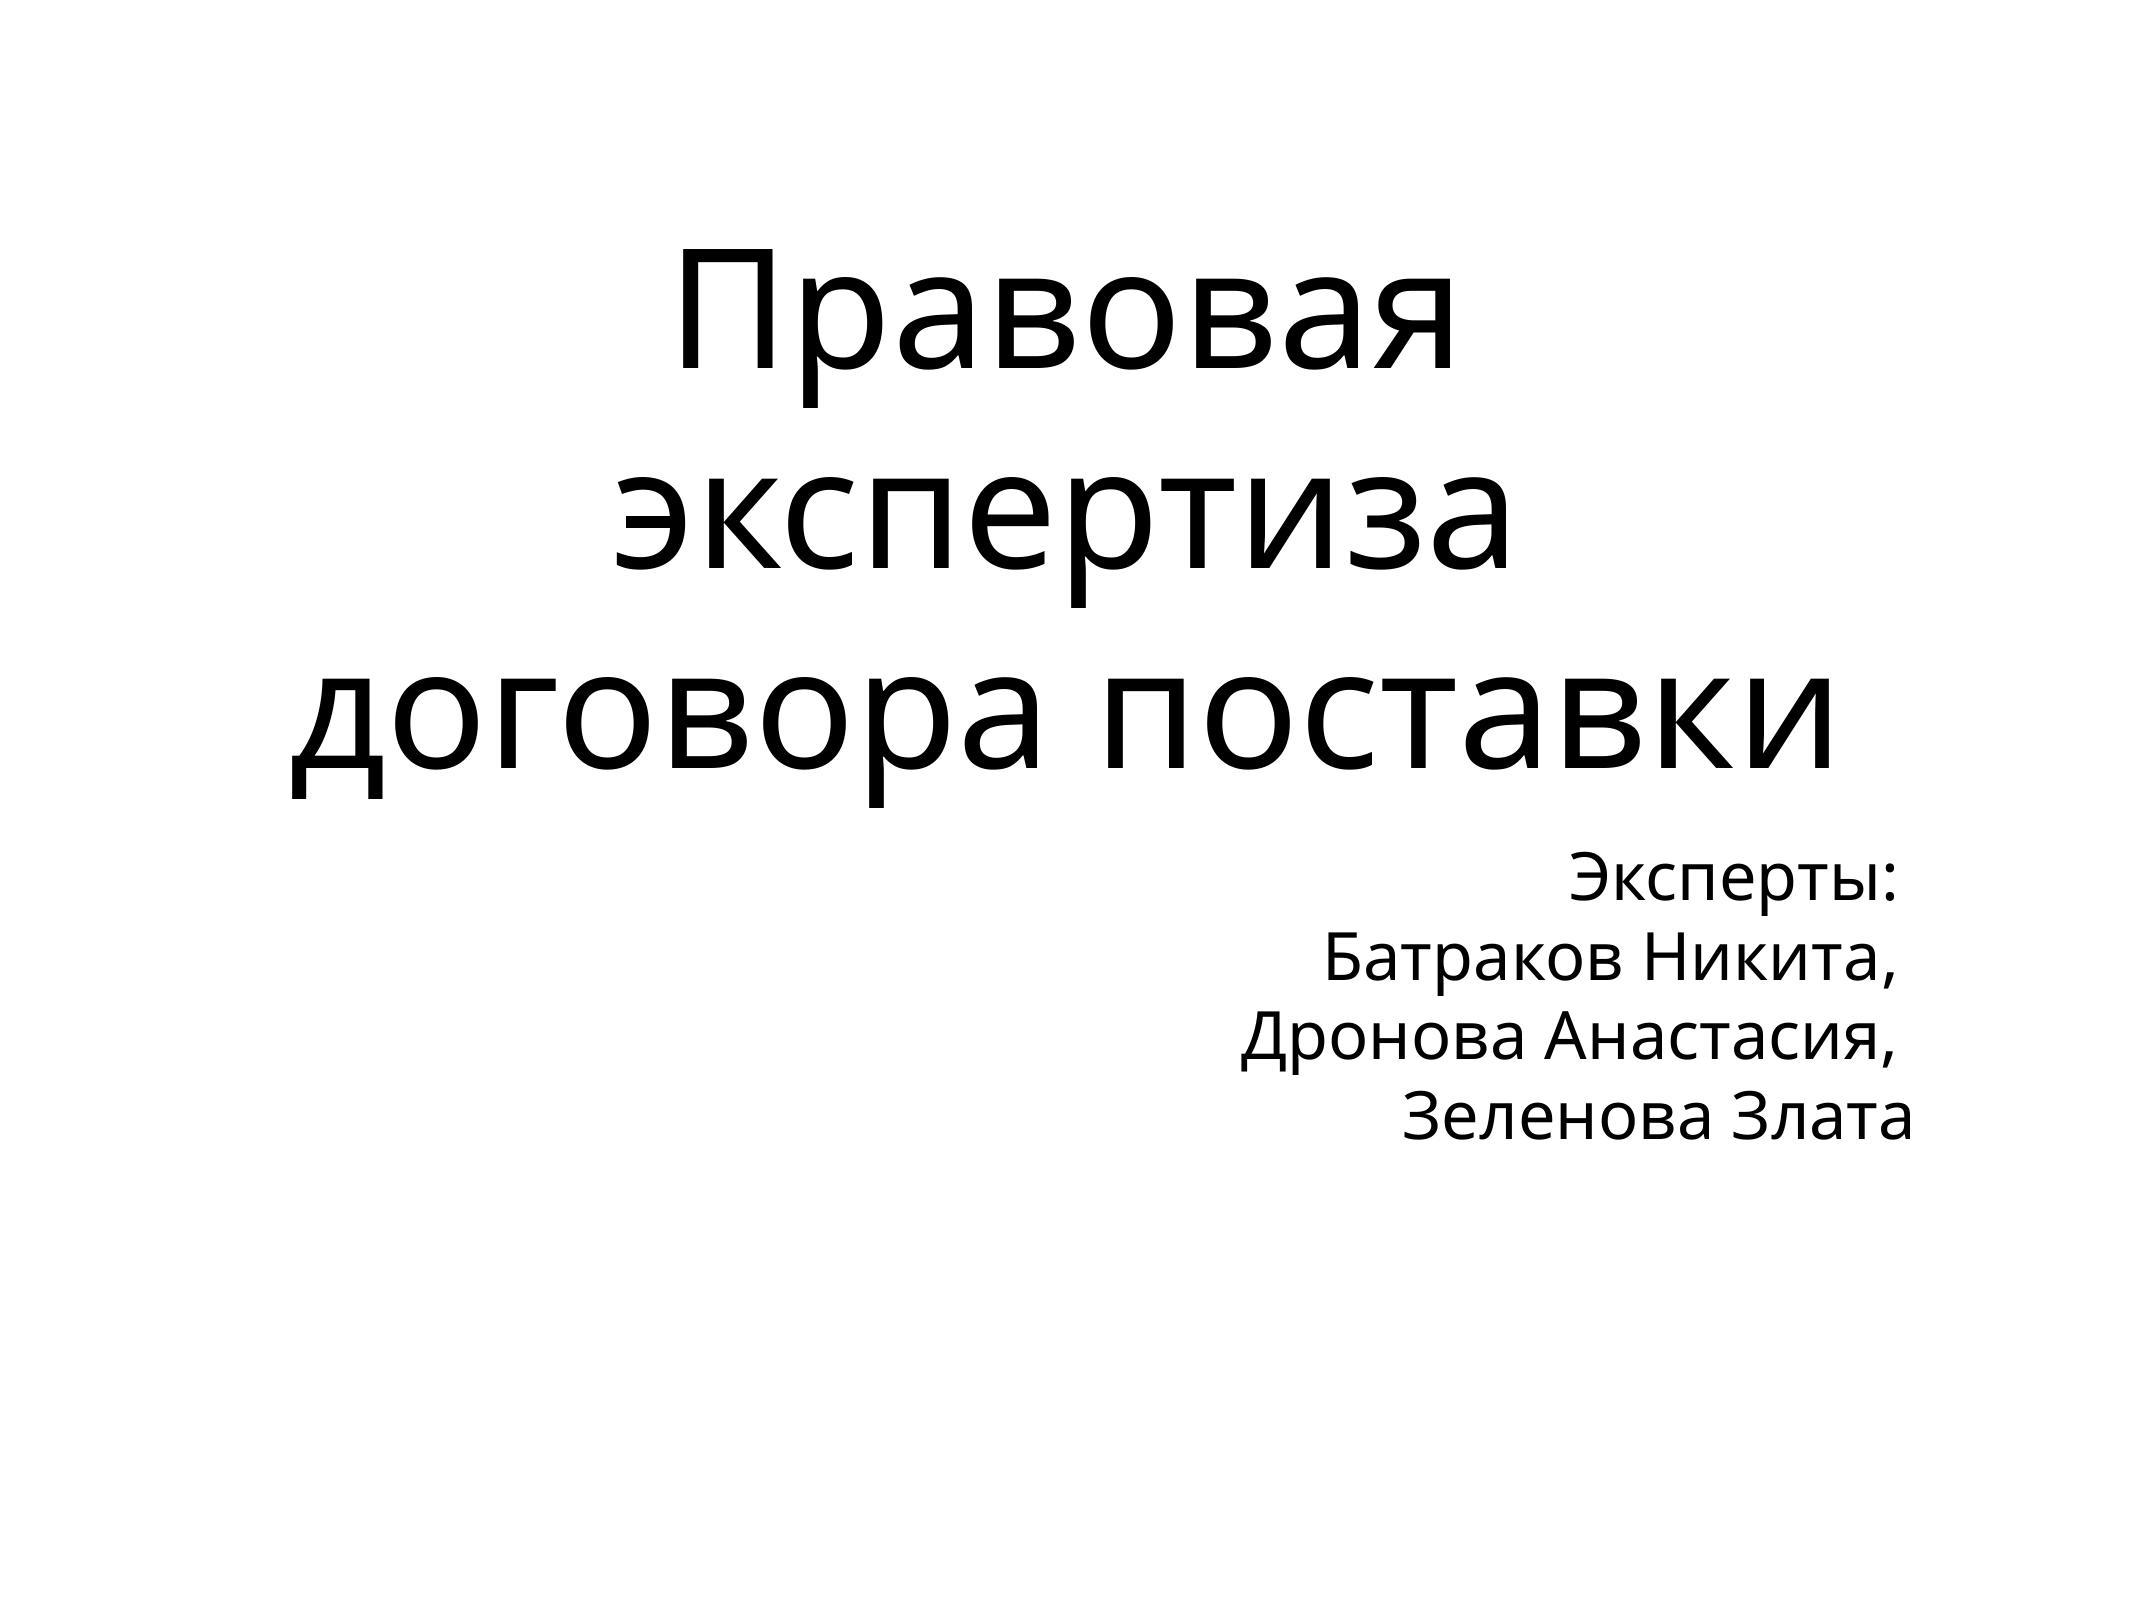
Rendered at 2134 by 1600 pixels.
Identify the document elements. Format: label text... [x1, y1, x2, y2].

subtitle Эксперты: Батраков Никита, Дронова Анастасия, Зеленова Злата [207, 824, 1926, 1273]
title Правовая экспертиза договора поставки [207, 268, 1926, 811]
